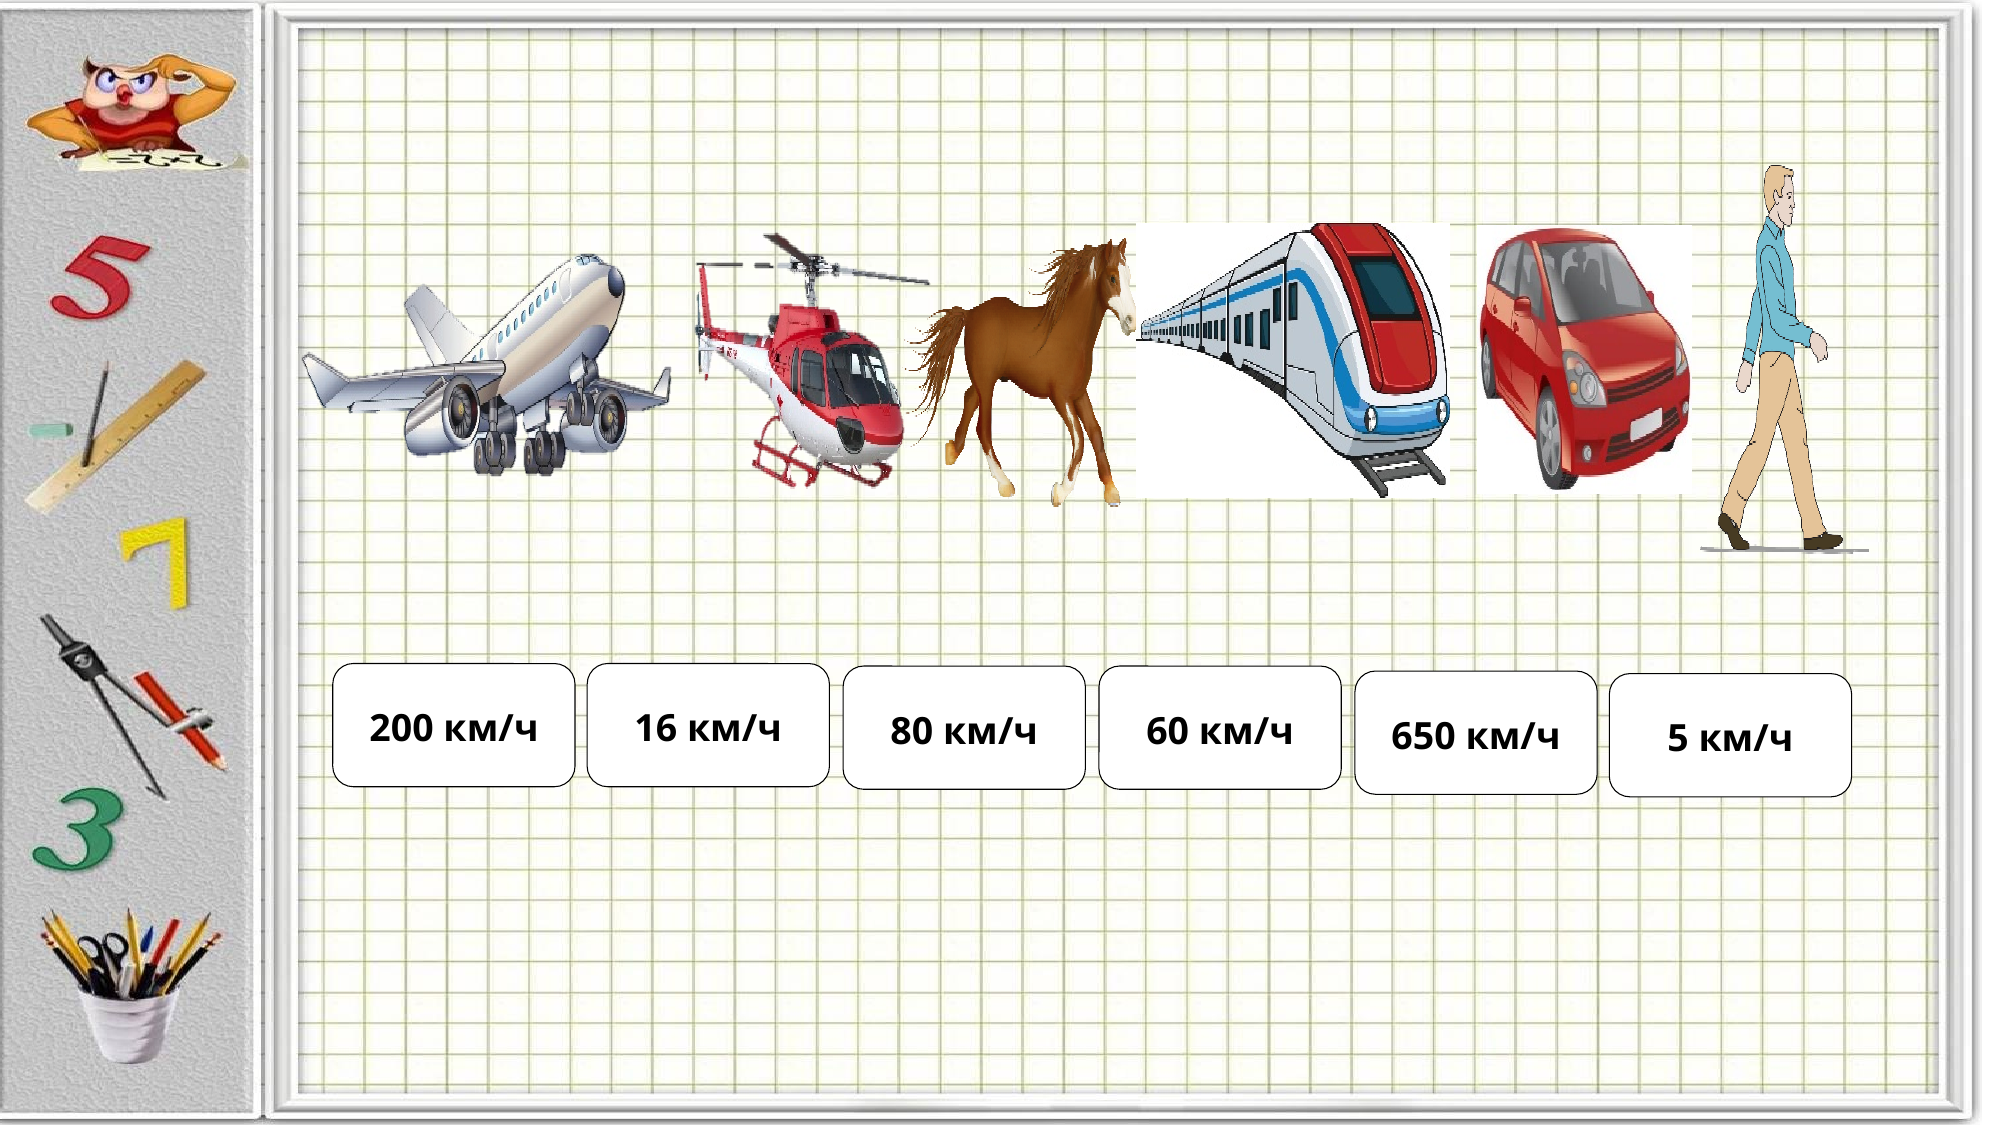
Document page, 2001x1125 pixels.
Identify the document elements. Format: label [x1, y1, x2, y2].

picture [0, 0, 1982, 1125]
text_box [298, 165, 1869, 797]
